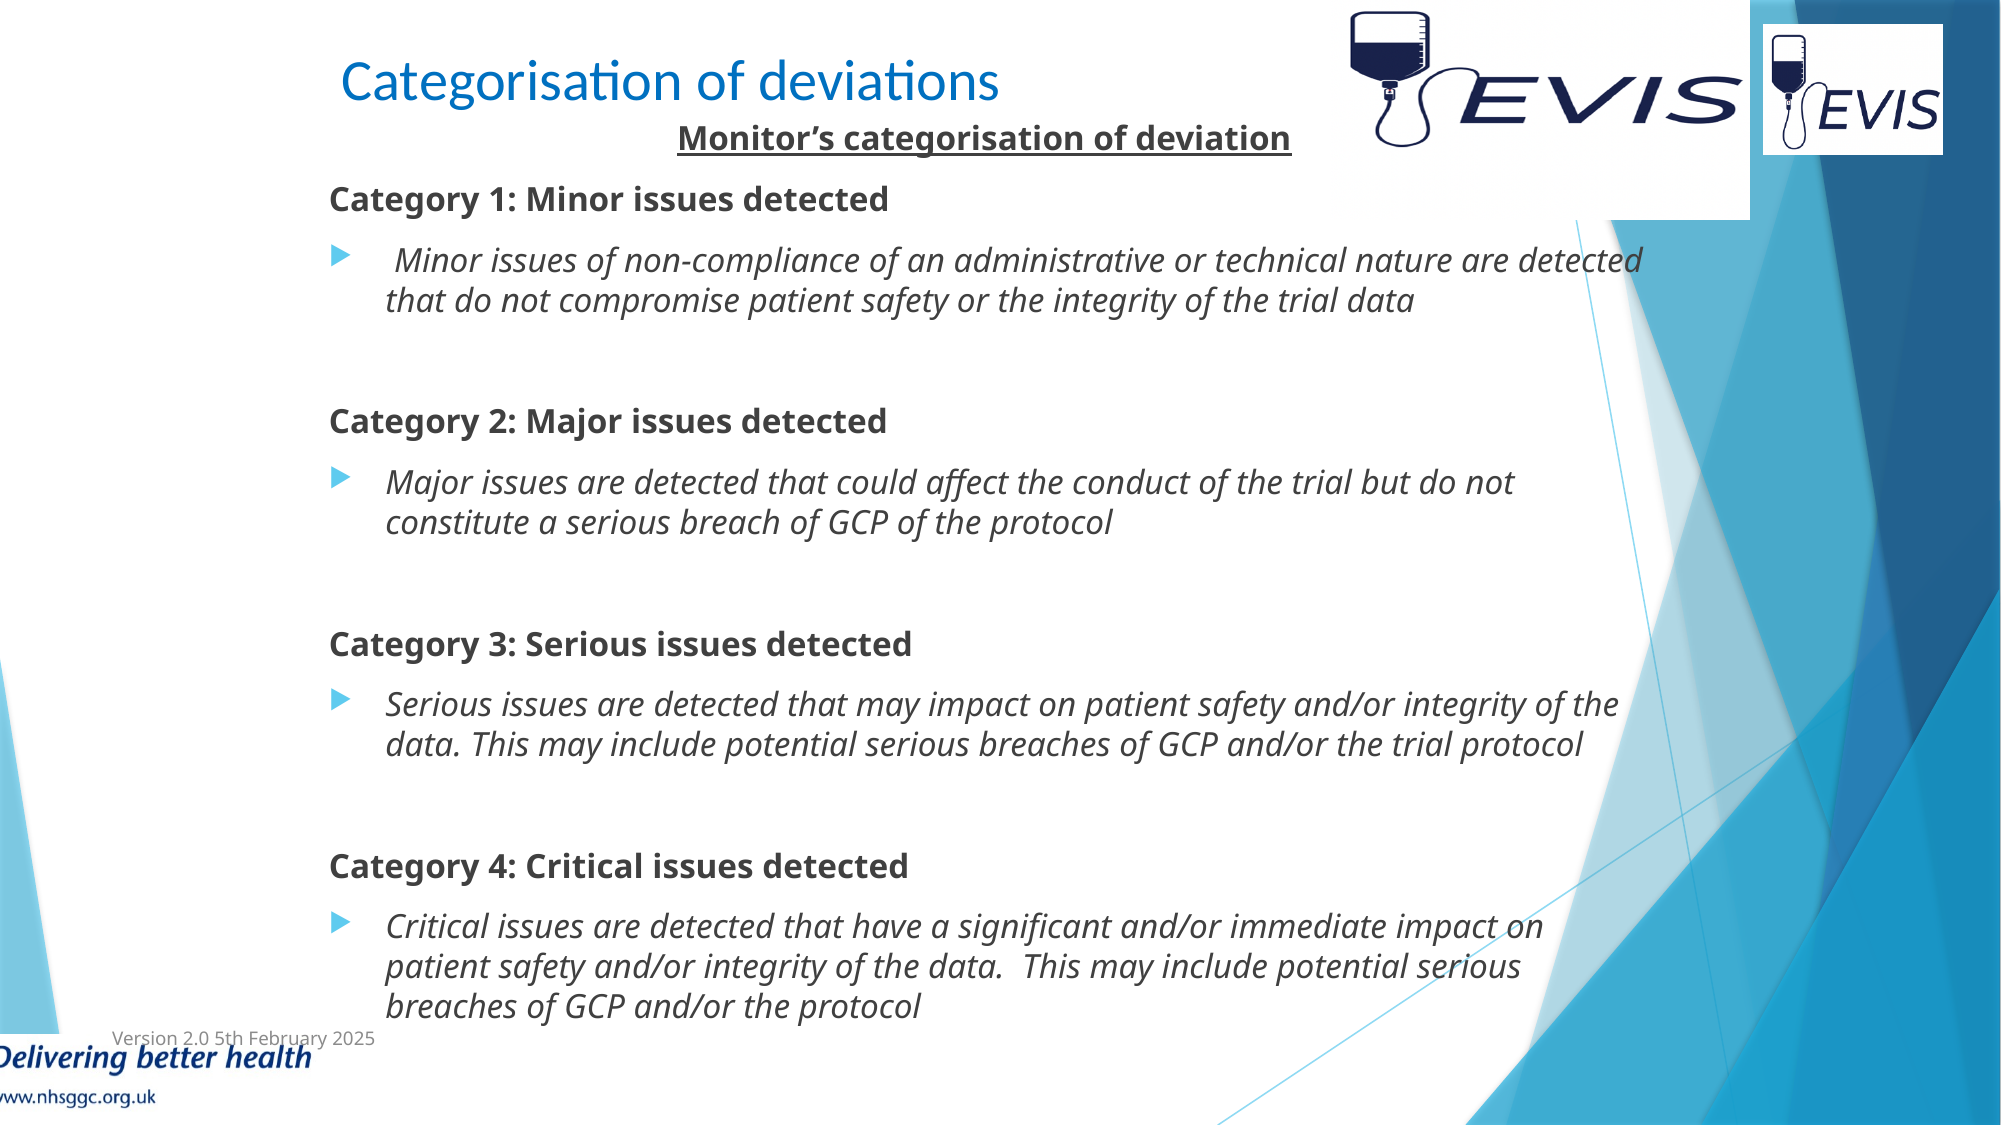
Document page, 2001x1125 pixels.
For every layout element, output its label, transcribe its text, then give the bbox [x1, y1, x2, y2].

picture [1763, 24, 1943, 155]
list Monitor’s categorisation of deviation Category 1: Minor issues detected Minor issues of non-compliance of an administrative or technical nature are detected that do not compromise patient safety or the integrity of the trial data Category 2: Major issues detected Major issues are detected that could affect the conduct of the trial but do not constitute a serious breach of GCP of the protocol Category 3: Serious issues detected Serious issues are detected that may impact on patient safety and/or integrity of the data. This may include potential serious breaches of GCP and/or the trial protocol Category 4: Critical issues detected Critical issues are detected that have a significant and/or immediate impact on patient safety and/or integrity of the data. This may include potential serious breaches of GCP and/or the protocol [314, 110, 1664, 816]
picture [1330, 0, 1751, 221]
picture [0, 1034, 328, 1125]
title Categorisation of deviations [326, 0, 1328, 110]
footer Version 2.0 5th February 2025 [97, 1007, 1131, 1068]
